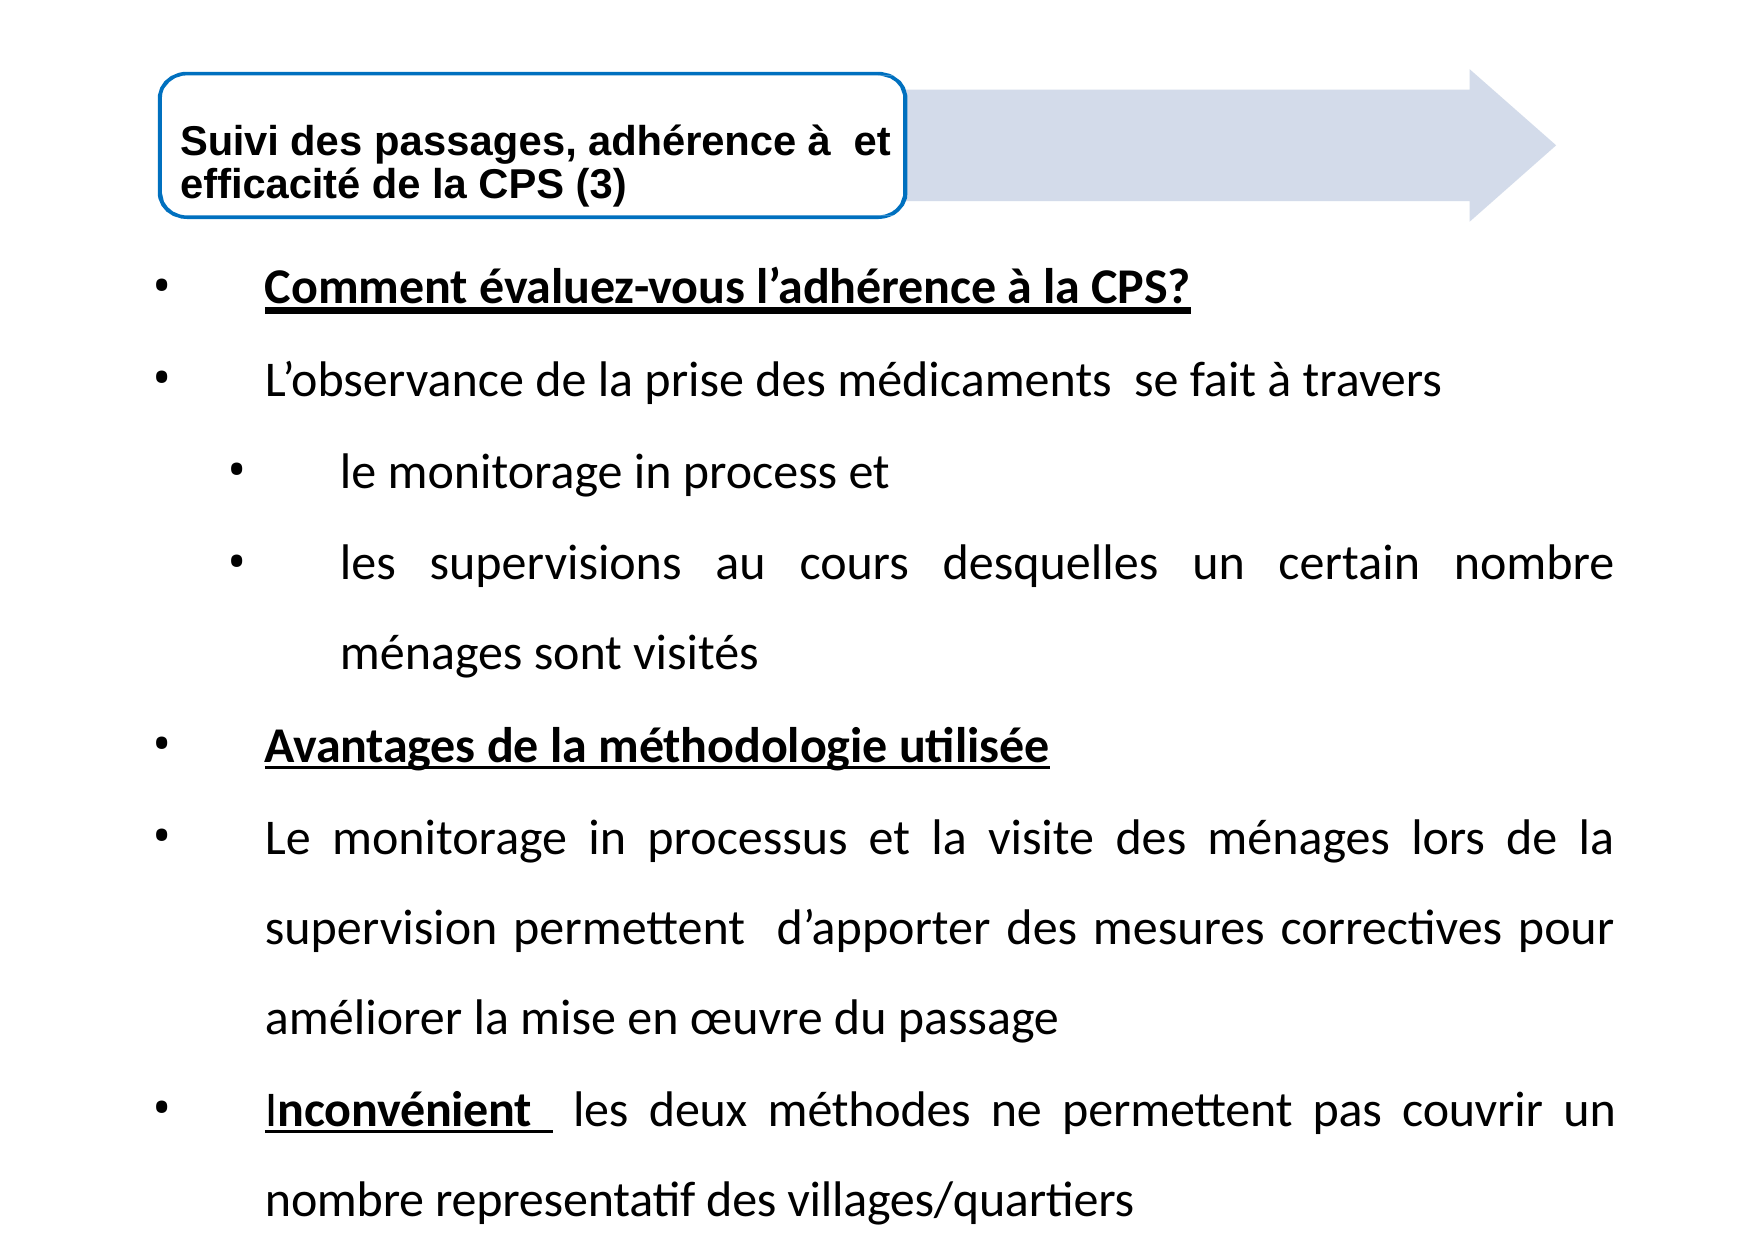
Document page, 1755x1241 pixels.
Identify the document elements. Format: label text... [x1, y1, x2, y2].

title Suivi des passages, adhérence à et efficacité de la CPS (3) [178, 230, 901, 329]
text_box Comment évaluez-vous l’adhérence à la CPS? L’observance de la prise des médicaments se fait à travers le monitorage in process et les supervisions au cours desquelles un certain nombre ménages sont visités Avantages de la méthodologie utilisée Le monitorage in processus et la visite des ménages lors de la supervision permettent d’apporter des mesures correctives pour améliorer la mise en œuvre du passage Inconvénient les deux méthodes ne permettent pas couvrir un nombre representatif des villages/quartiers [150, 221, 1616, 1241]
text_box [157, 68, 1557, 223]
